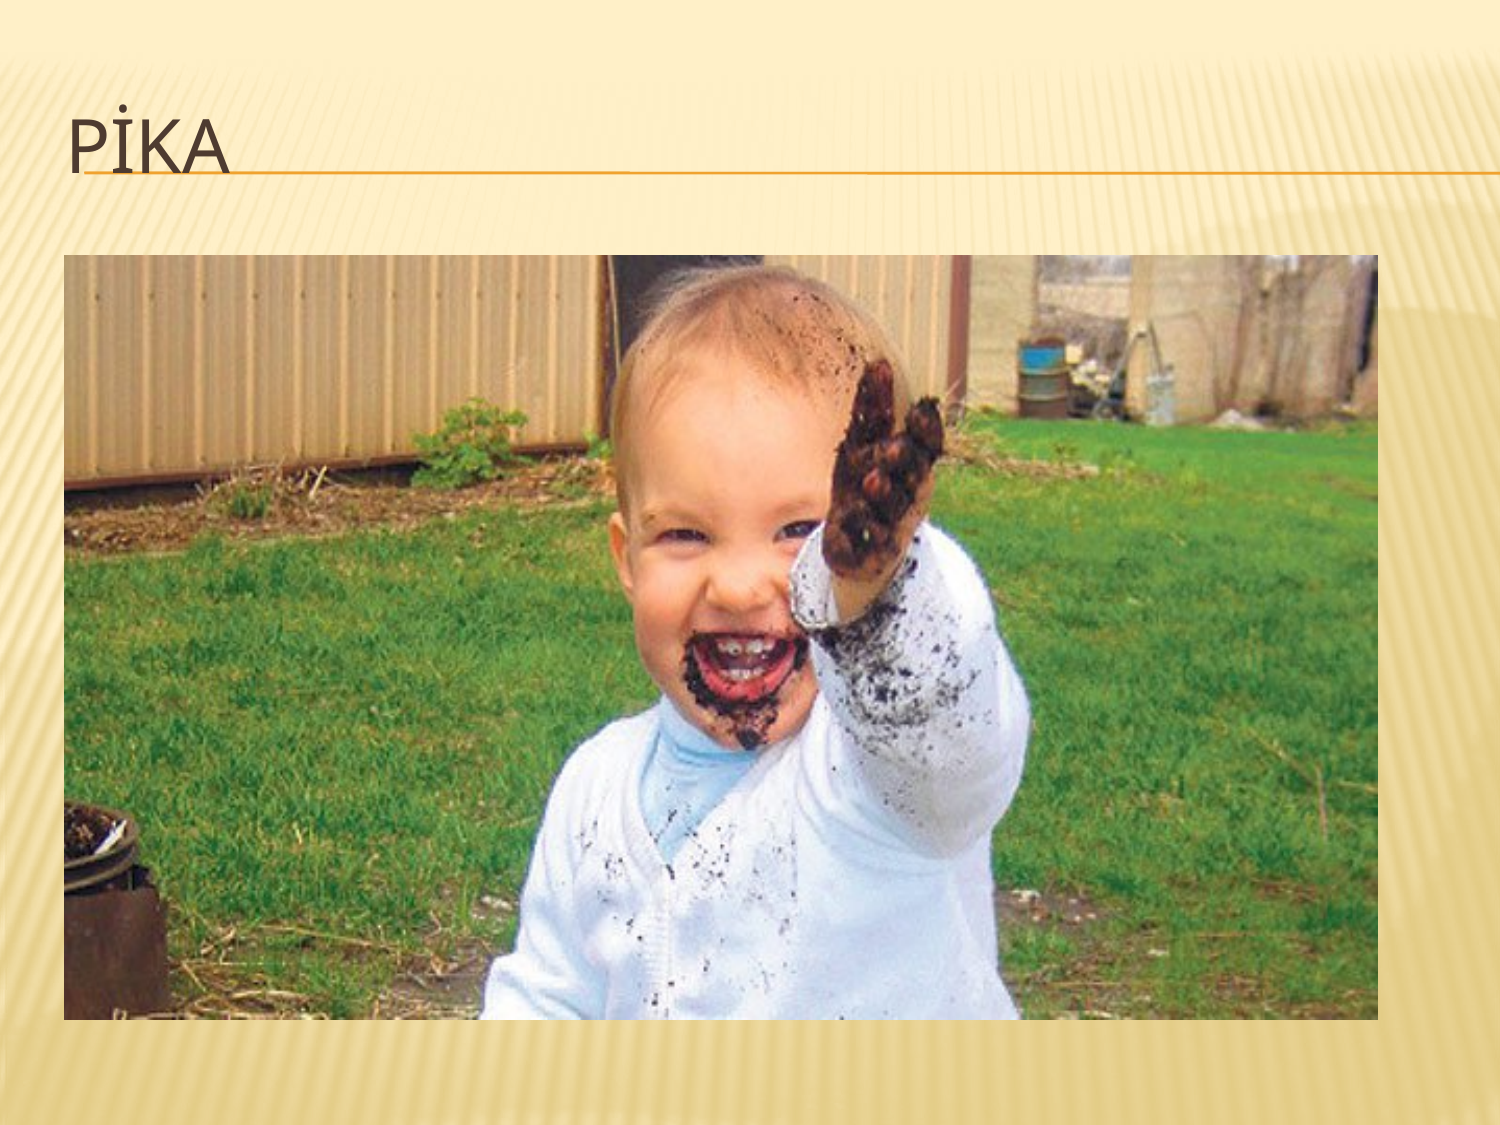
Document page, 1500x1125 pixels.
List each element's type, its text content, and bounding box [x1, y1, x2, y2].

title PİKA [50, 75, 1475, 213]
picture [64, 255, 1378, 1021]
